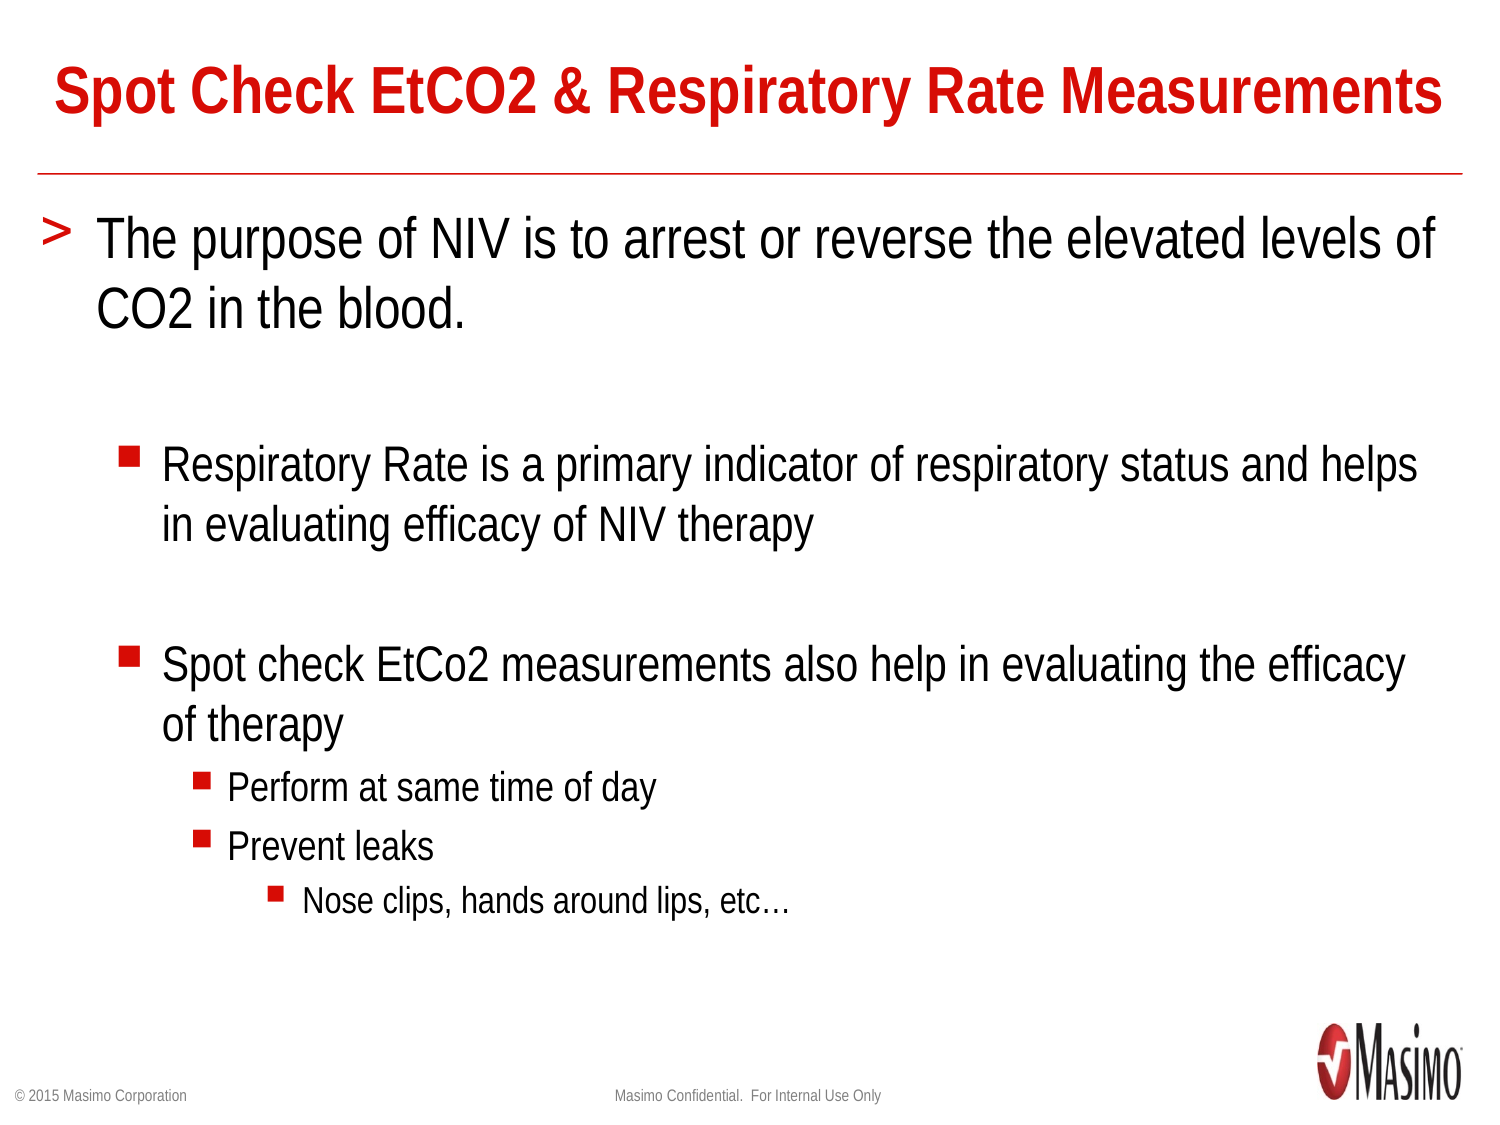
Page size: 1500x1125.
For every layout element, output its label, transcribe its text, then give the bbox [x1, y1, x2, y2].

list The purpose of NIV is to arrest or reverse the elevated levels of CO2 in the blood. Respiratory Rate is a primary indicator of respiratory status and helps in evaluating efficacy of NIV therapy Spot check EtCo2 measurements also help in evaluating the efficacy of therapy Perform at same time of day Prevent leaks Nose clips, hands around lips, etc… Would having proof of usage and efficacy of therapy be beneficial in case of an audit? [24, 192, 1463, 956]
title Spot Check EtCO2 & Respiratory Rate Measurements [37, 10, 1463, 164]
picture [1317, 1023, 1463, 1100]
